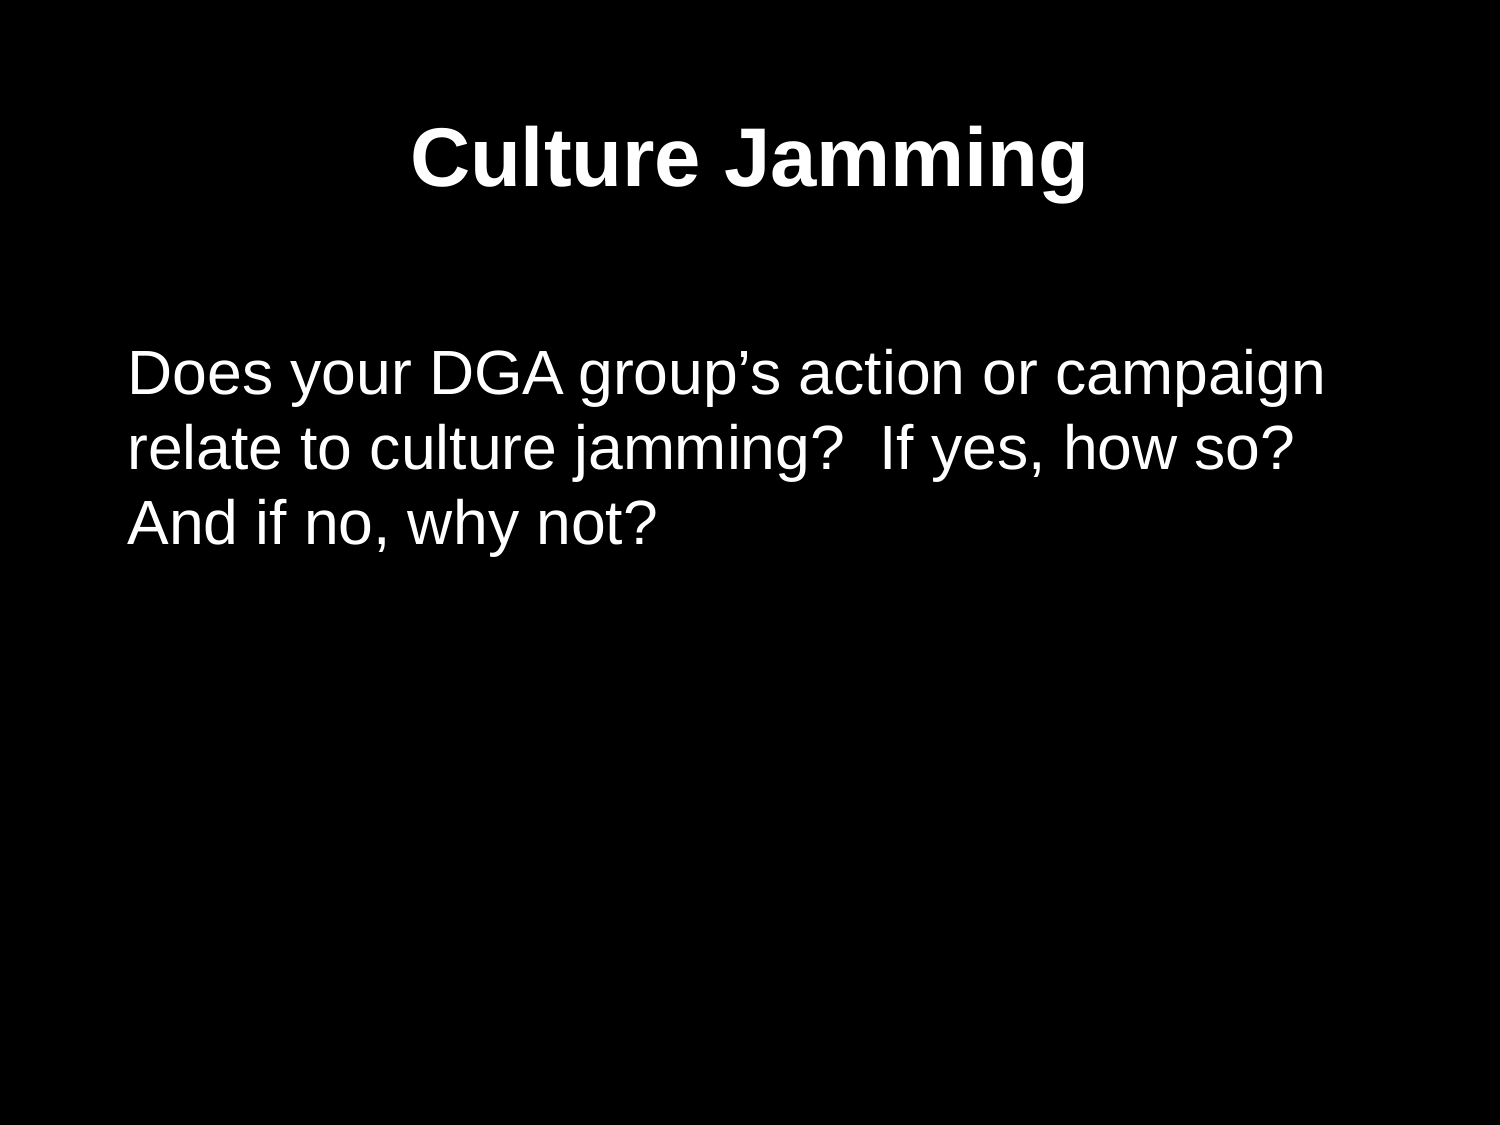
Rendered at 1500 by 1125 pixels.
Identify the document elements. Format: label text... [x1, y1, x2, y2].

subtitle Culture Jamming Does your DGA group’s action or campaign relate to culture jamming? If yes, how so? And if no, why not? [112, 95, 1388, 1069]
